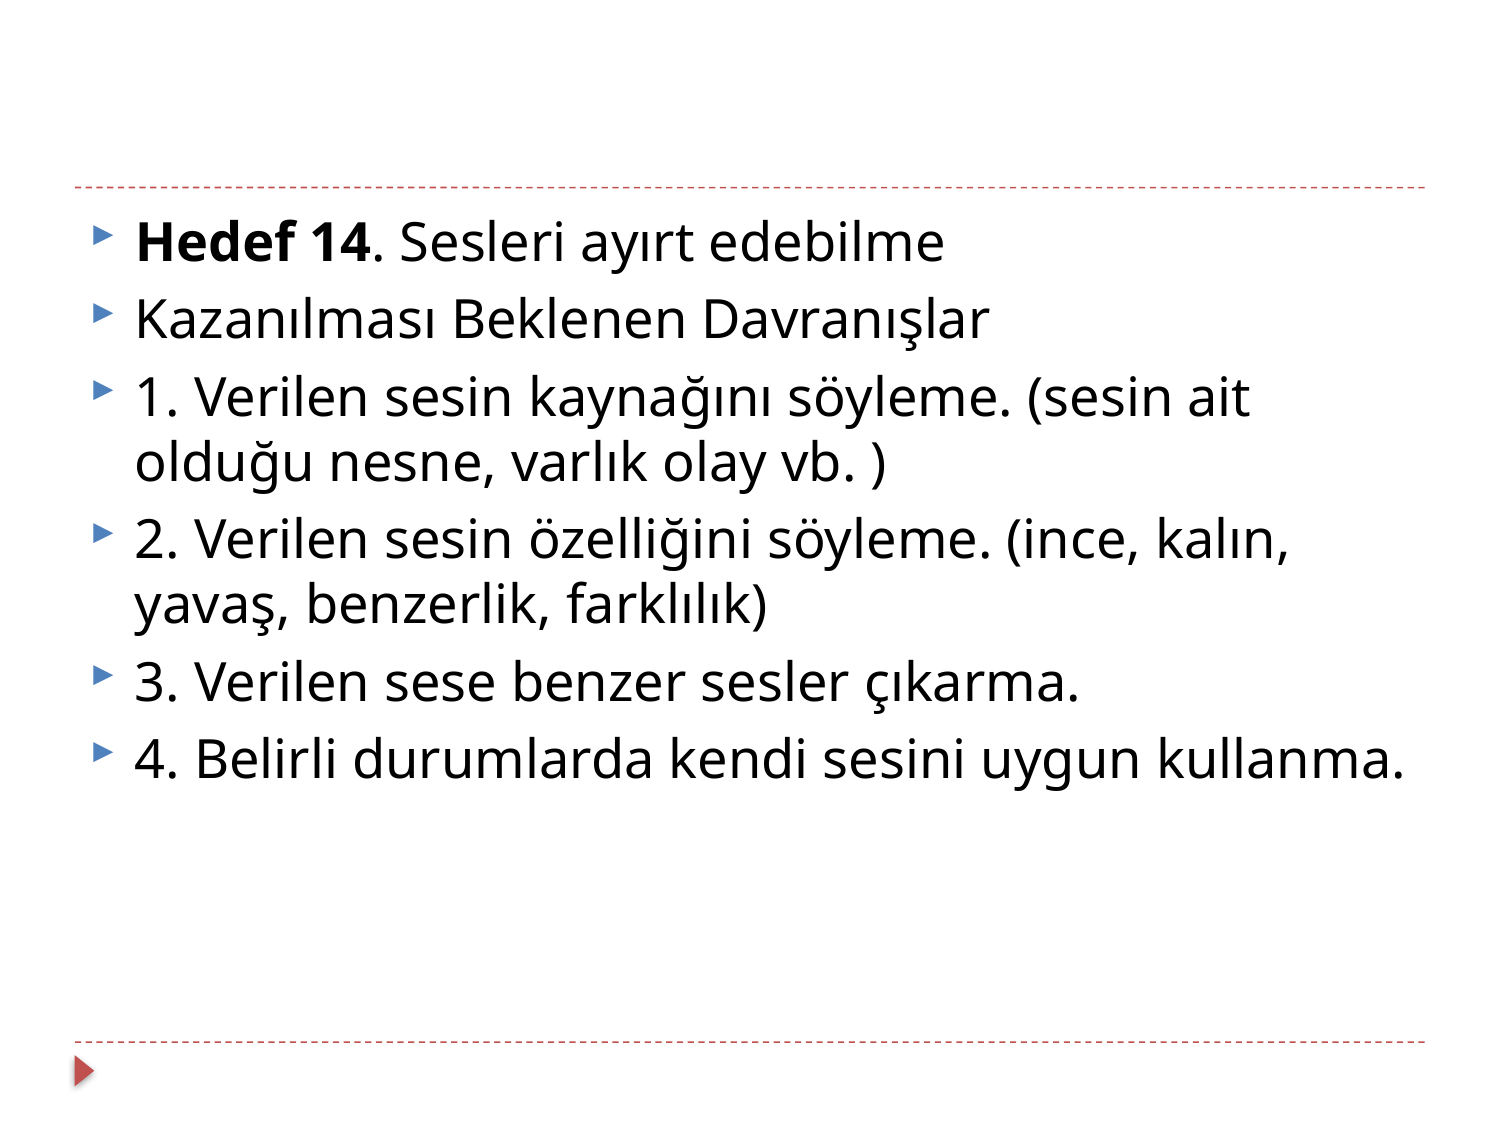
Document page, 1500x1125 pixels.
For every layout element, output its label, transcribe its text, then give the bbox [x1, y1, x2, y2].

list Hedef 14. Sesleri ayırt edebilme Kazanılması Beklenen Davranışlar 1. Verilen sesin kaynağını söyleme. (sesin ait olduğu nesne, varlık olay vb. ) 2. Verilen sesin özelliğini söyleme. (ince, kalın, yavaş, benzerlik, farklılık) 3. Verilen sese benzer sesler çıkarma. 4. Belirli durumlarda kendi sesini uygun kullanma. [75, 200, 1425, 1010]
